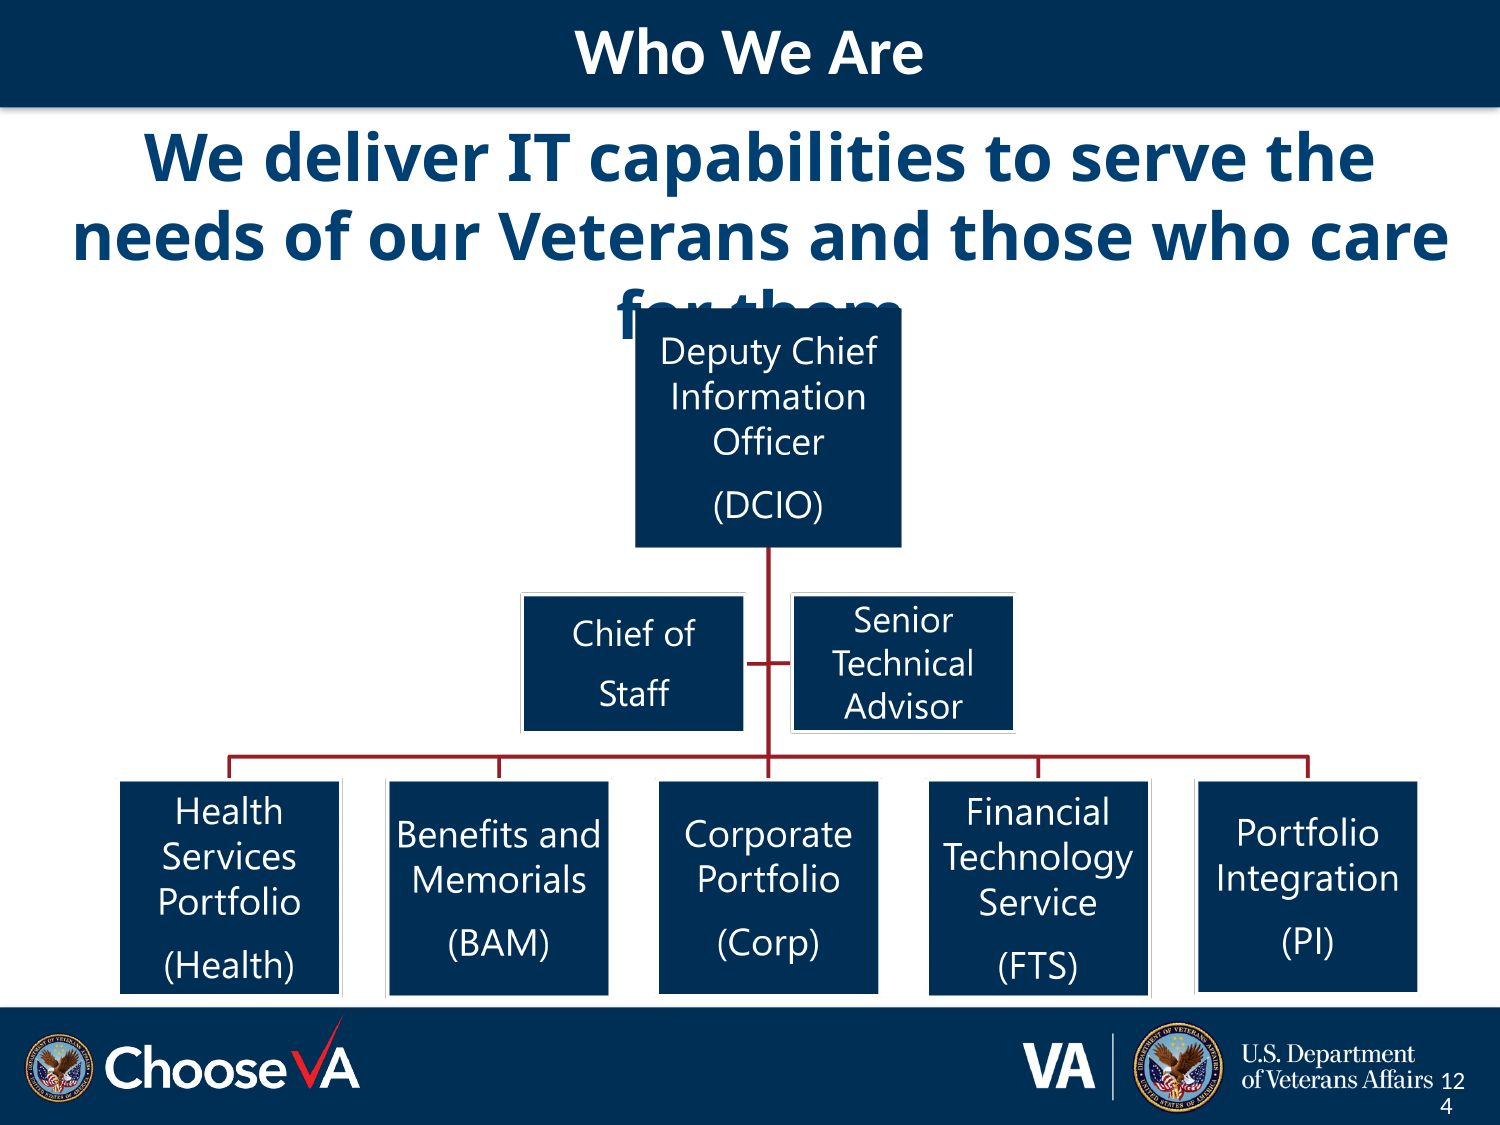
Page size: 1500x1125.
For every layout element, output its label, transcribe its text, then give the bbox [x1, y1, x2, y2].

title Who We Are [0, 0, 1500, 108]
picture [24, 1012, 360, 1103]
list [115, 273, 1426, 1033]
list We deliver IT capabilities to serve the needs of our Veterans and those who care for them [34, 107, 1489, 363]
picture [1017, 1014, 1438, 1120]
slide_number 124 [1425, 1049, 1489, 1110]
